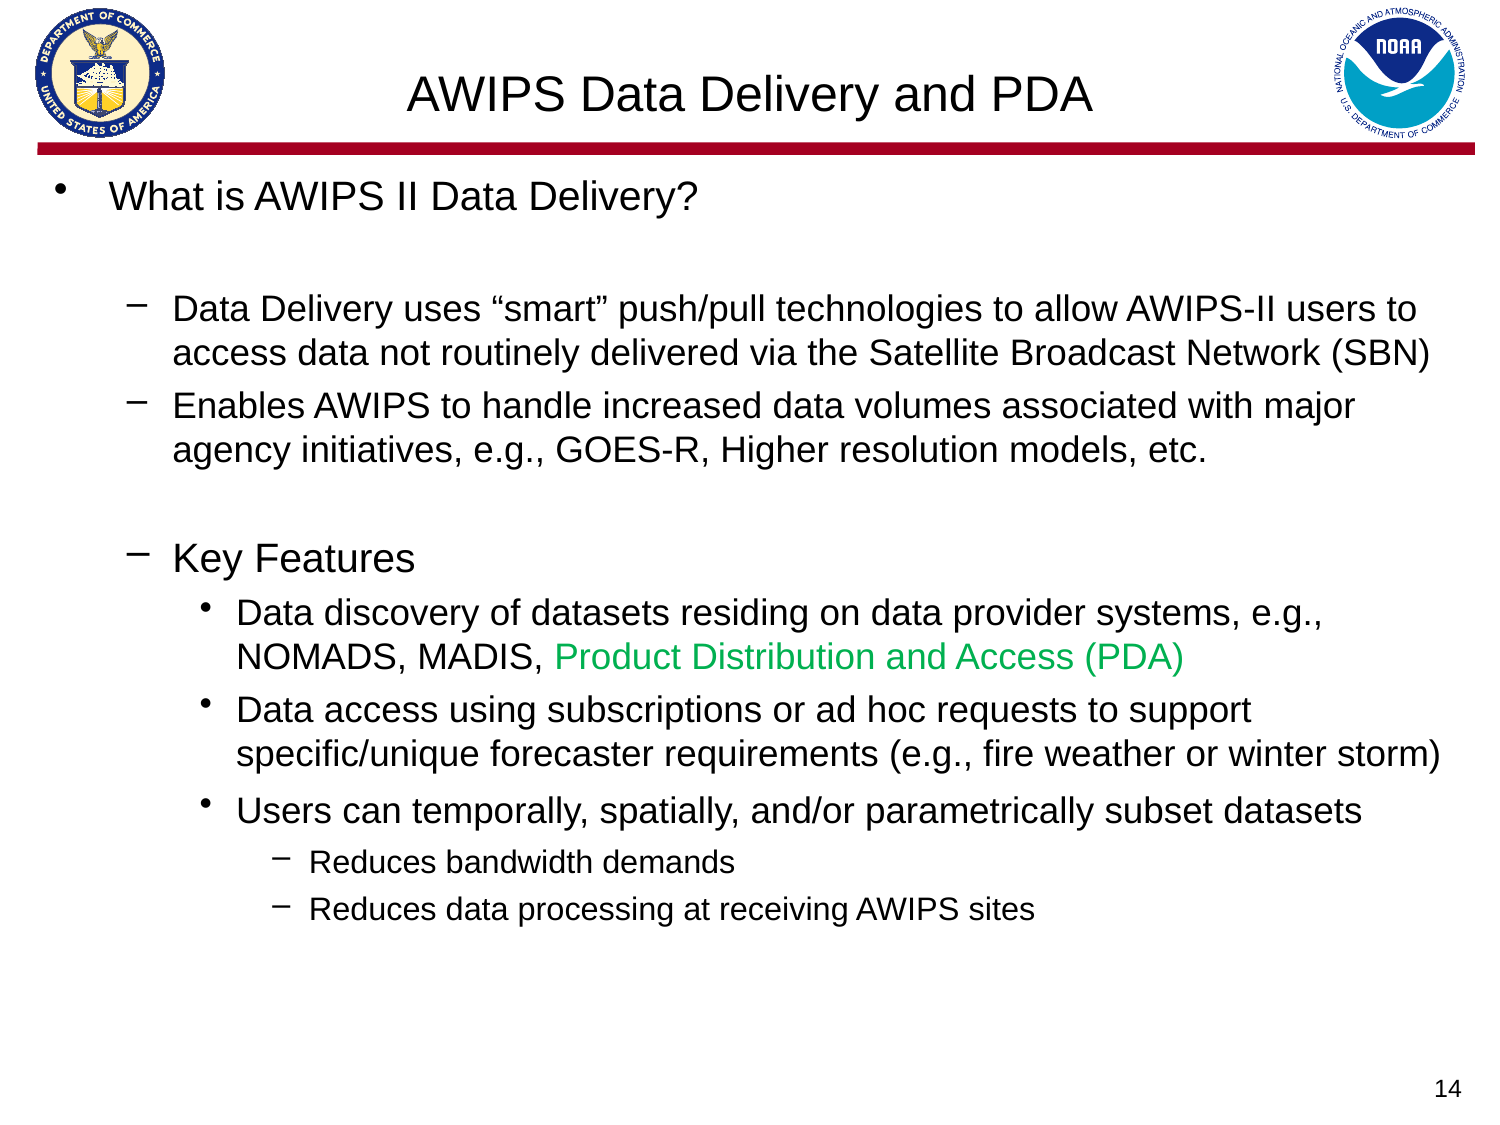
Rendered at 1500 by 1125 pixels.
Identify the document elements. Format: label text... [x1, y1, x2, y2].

title AWIPS Data Delivery and PDA [74, 44, 1426, 138]
list What is AWIPS II Data Delivery? Data Delivery uses “smart” push/pull technologies to allow AWIPS-II users to access data not routinely delivered via the Satellite Broadcast Network (SBN) Enables AWIPS to handle increased data volumes associated with major agency initiatives, e.g., GOES-R, Higher resolution models, etc. Key Features Data discovery of datasets residing on data provider systems, e.g., NOMADS, MADIS, Product Distribution and Access (PDA) Data access using subscriptions or ad hoc requests to support specific/unique forecaster requirements (e.g., fire weather or winter storm) Users can temporally, spatially, and/or parametrically subset datasets Reduces bandwidth demands Reduces data processing at receiving AWIPS sites [38, 161, 1487, 999]
slide_number 14 [1126, 1064, 1478, 1121]
